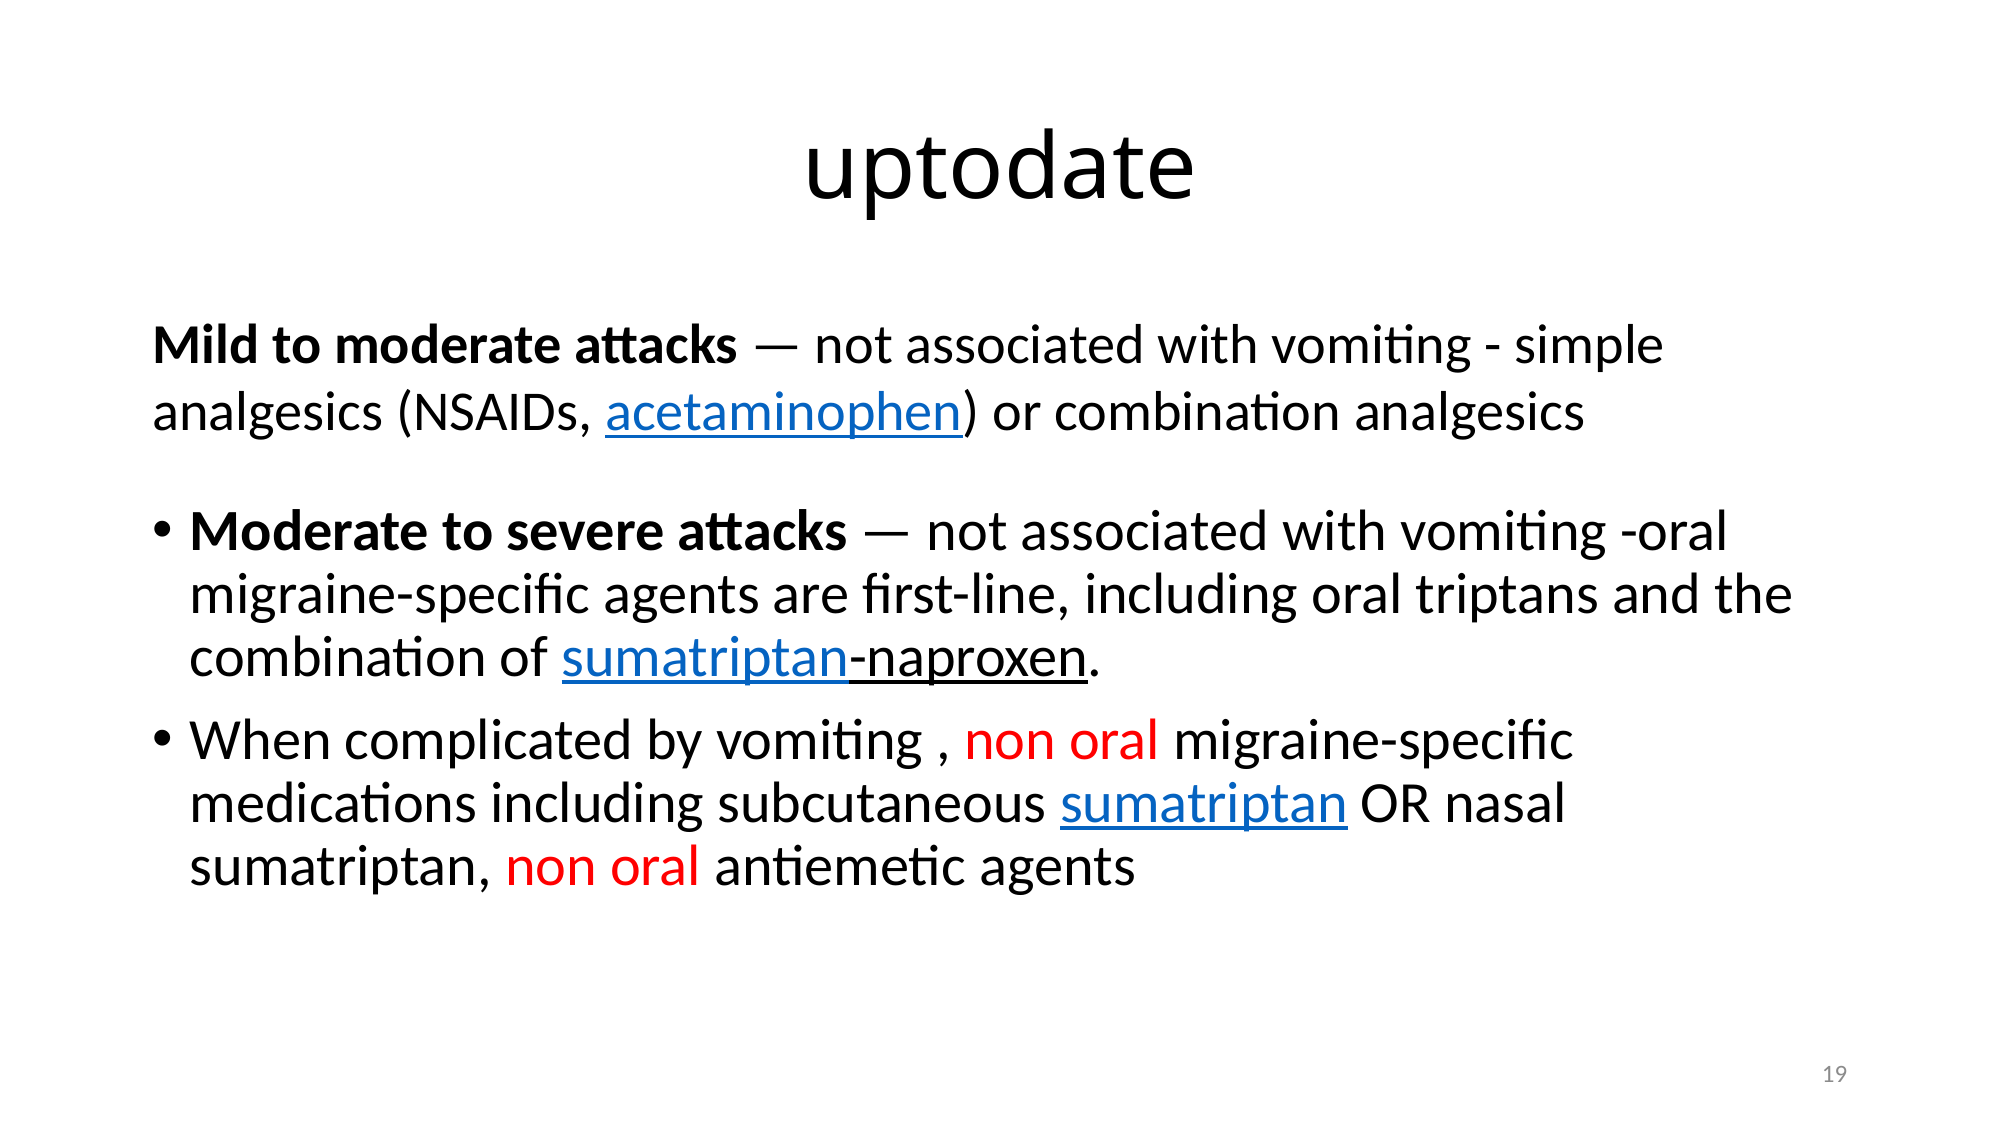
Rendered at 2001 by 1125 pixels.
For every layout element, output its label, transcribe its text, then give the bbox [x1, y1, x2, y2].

slide_number 19 [1412, 1042, 1863, 1103]
list Mild to moderate attacks — not associated with vomiting - simple analgesics (NSAIDs, acetaminophen) or combination analgesics Moderate to severe attacks — not associated with vomiting -oral migraine-specific agents are first-line, including oral triptans and the combination of sumatriptan-naproxen. When complicated by vomiting , non oral migraine-specific medications including subcutaneous sumatriptan OR nasal sumatriptan, non oral antiemetic agents [137, 299, 1863, 1014]
title uptodate [137, 59, 1863, 278]
